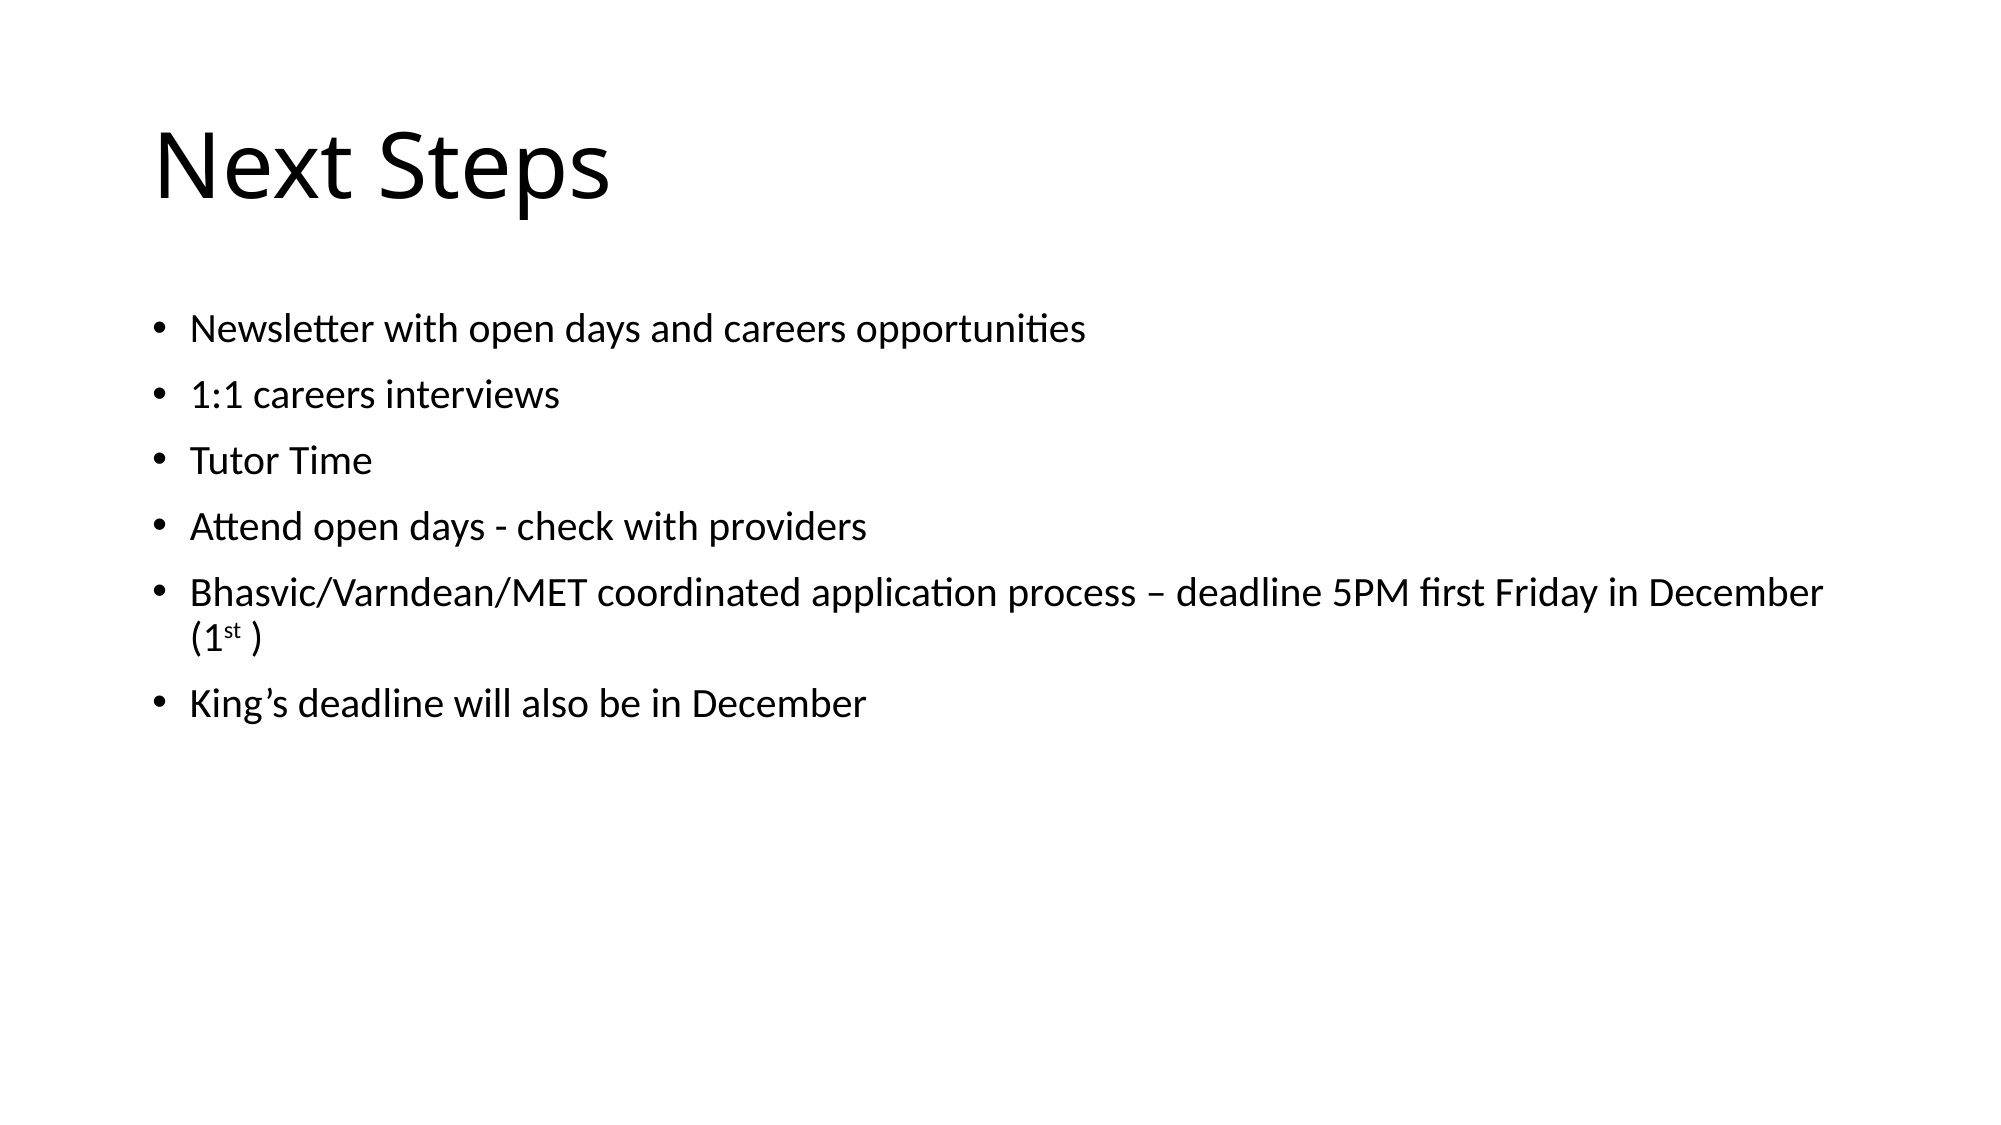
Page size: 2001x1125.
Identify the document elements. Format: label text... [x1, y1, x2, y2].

list Newsletter with open days and careers opportunities 1:1 careers interviews Tutor Time Attend open days - check with providers Bhasvic/Varndean/MET coordinated application process – deadline 5PM first Friday in December (1st ) King’s deadline will also be in December [137, 299, 1863, 1014]
title Next Steps [137, 59, 1863, 278]
